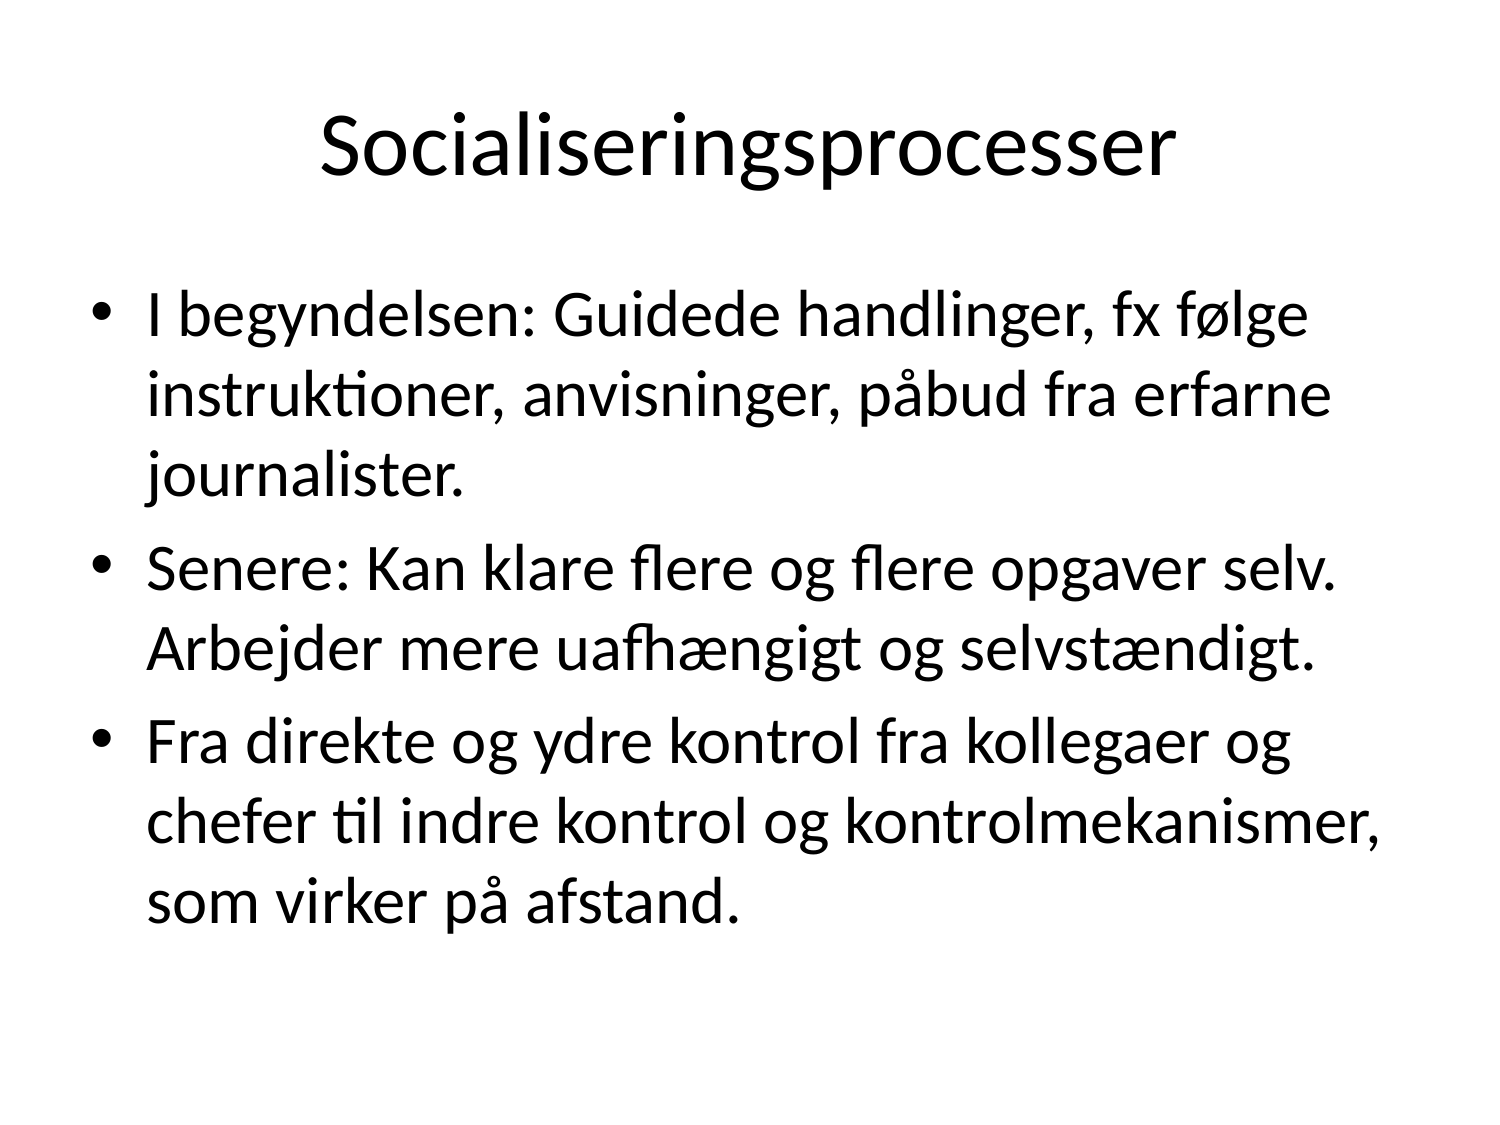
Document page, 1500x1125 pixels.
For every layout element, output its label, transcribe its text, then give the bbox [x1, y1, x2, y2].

title Socialiseringsprocesser [75, 45, 1425, 233]
list I begyndelsen: Guidede handlinger, fx følge instruktioner, anvisninger, påbud fra erfarne journalister. Senere: Kan klare flere og flere opgaver selv. Arbejder mere uafhængigt og selvstændigt. Fra direkte og ydre kontrol fra kollegaer og chefer til indre kontrol og kontrolmekanismer, som virker på afstand. [75, 262, 1425, 1005]
